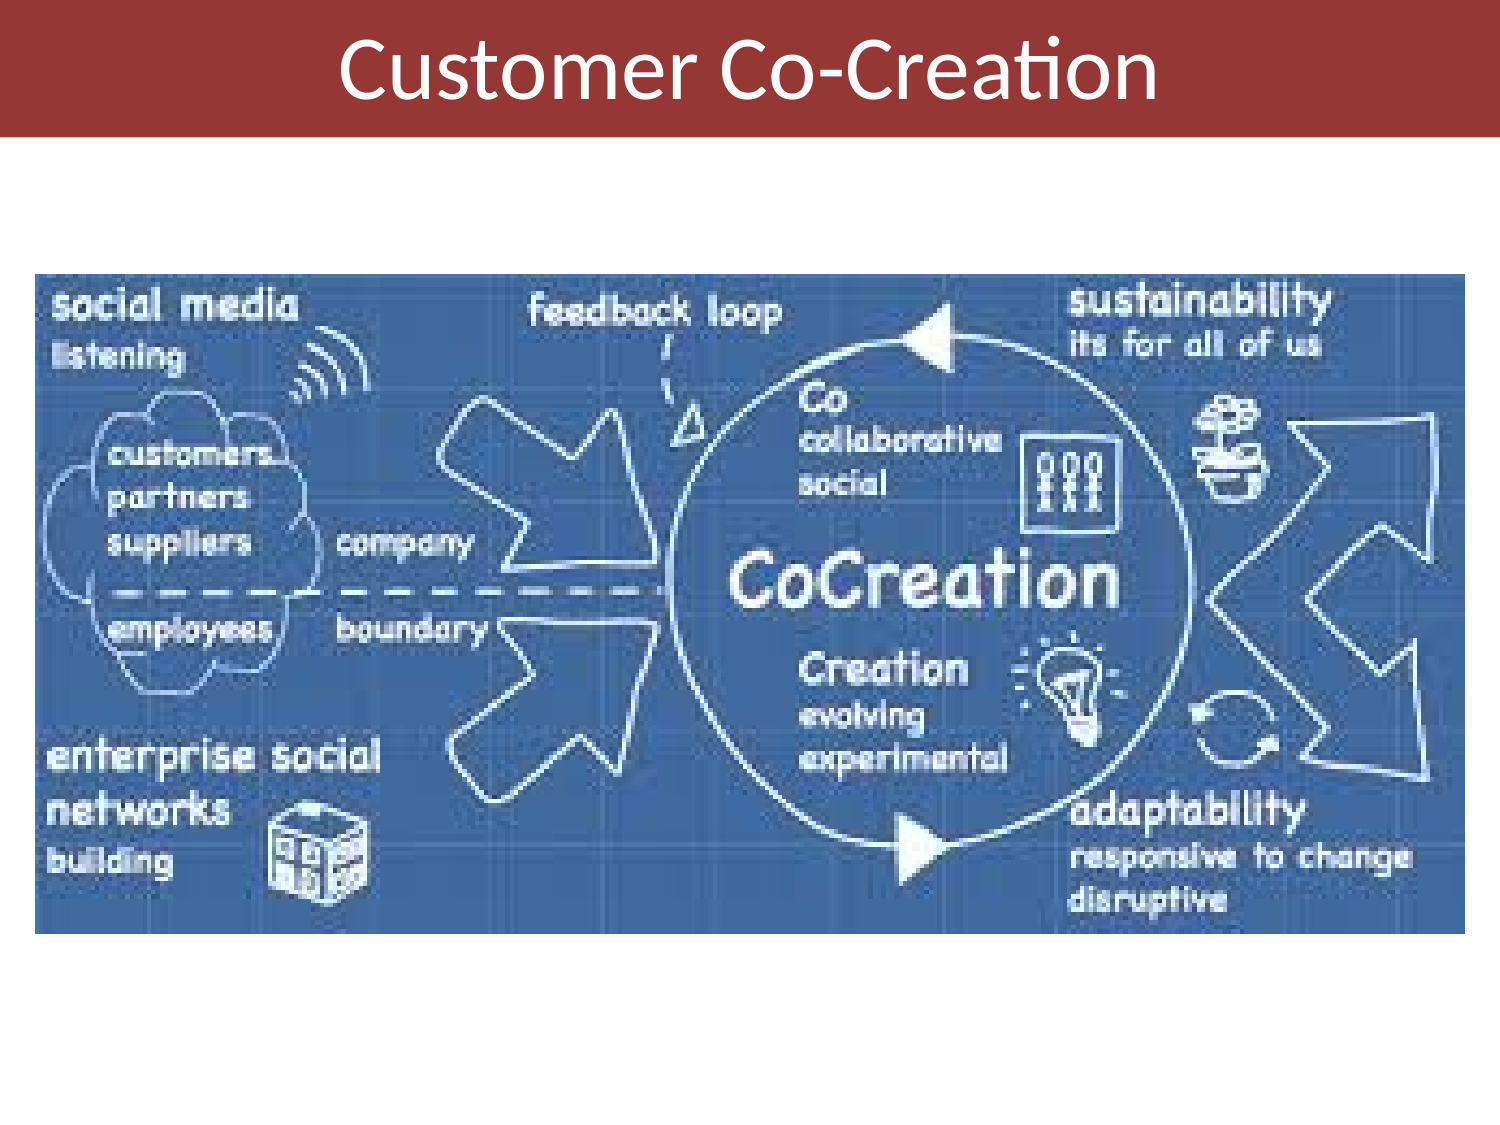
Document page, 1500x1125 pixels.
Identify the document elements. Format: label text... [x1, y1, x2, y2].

picture [35, 274, 1465, 934]
list Customer Co-Creation [0, 0, 1500, 138]
